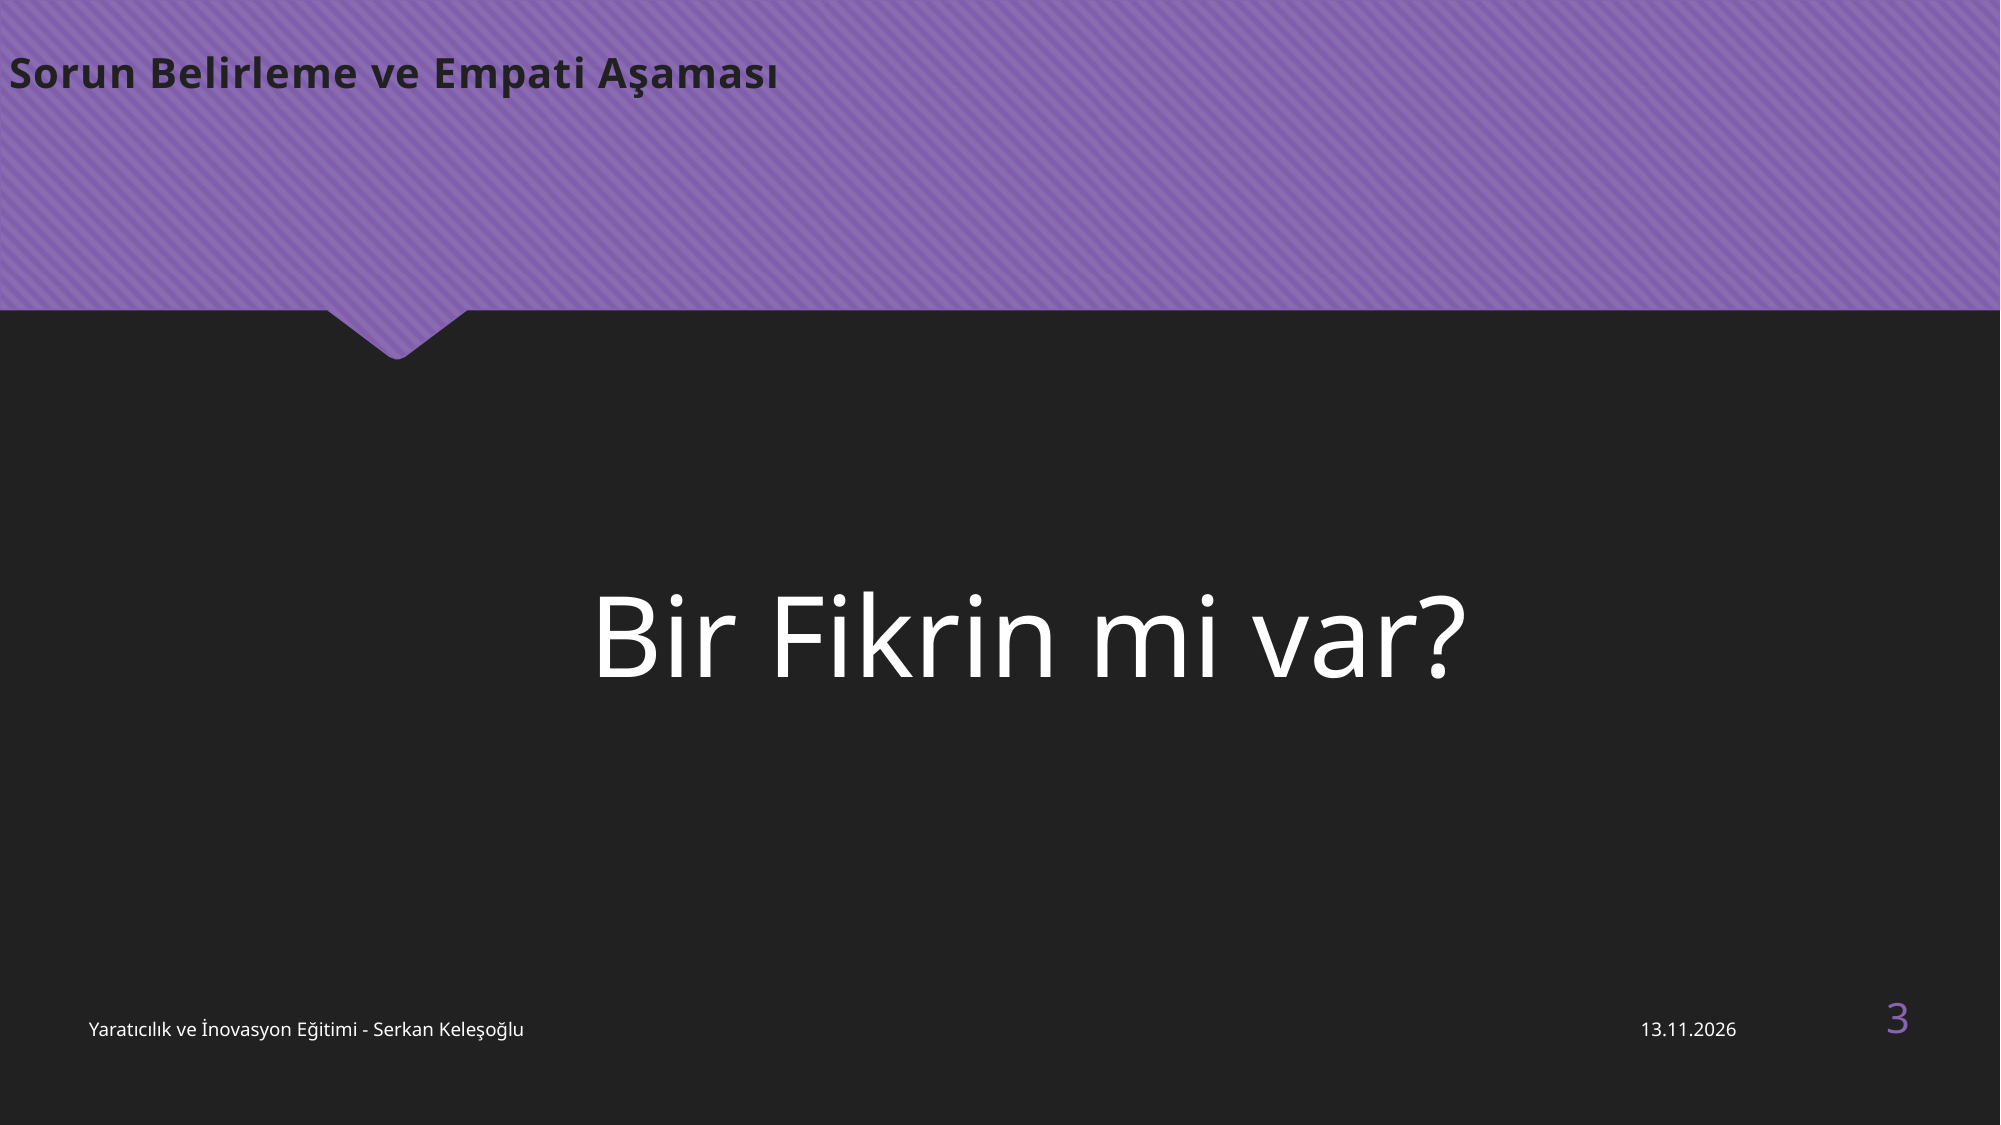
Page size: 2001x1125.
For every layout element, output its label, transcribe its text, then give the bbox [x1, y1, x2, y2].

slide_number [1531, 991, 1751, 1051]
footer Yaratıcılık ve İnovasyon Eğitimi - Serkan Keleşoğlu [74, 991, 1493, 1051]
slide_number 3 [1751, 970, 1926, 1051]
text_box Sorun Belirleme ve Empati Aşaması [0, 39, 796, 105]
text_box Bir Fikrin mi var? [574, 557, 1484, 708]
